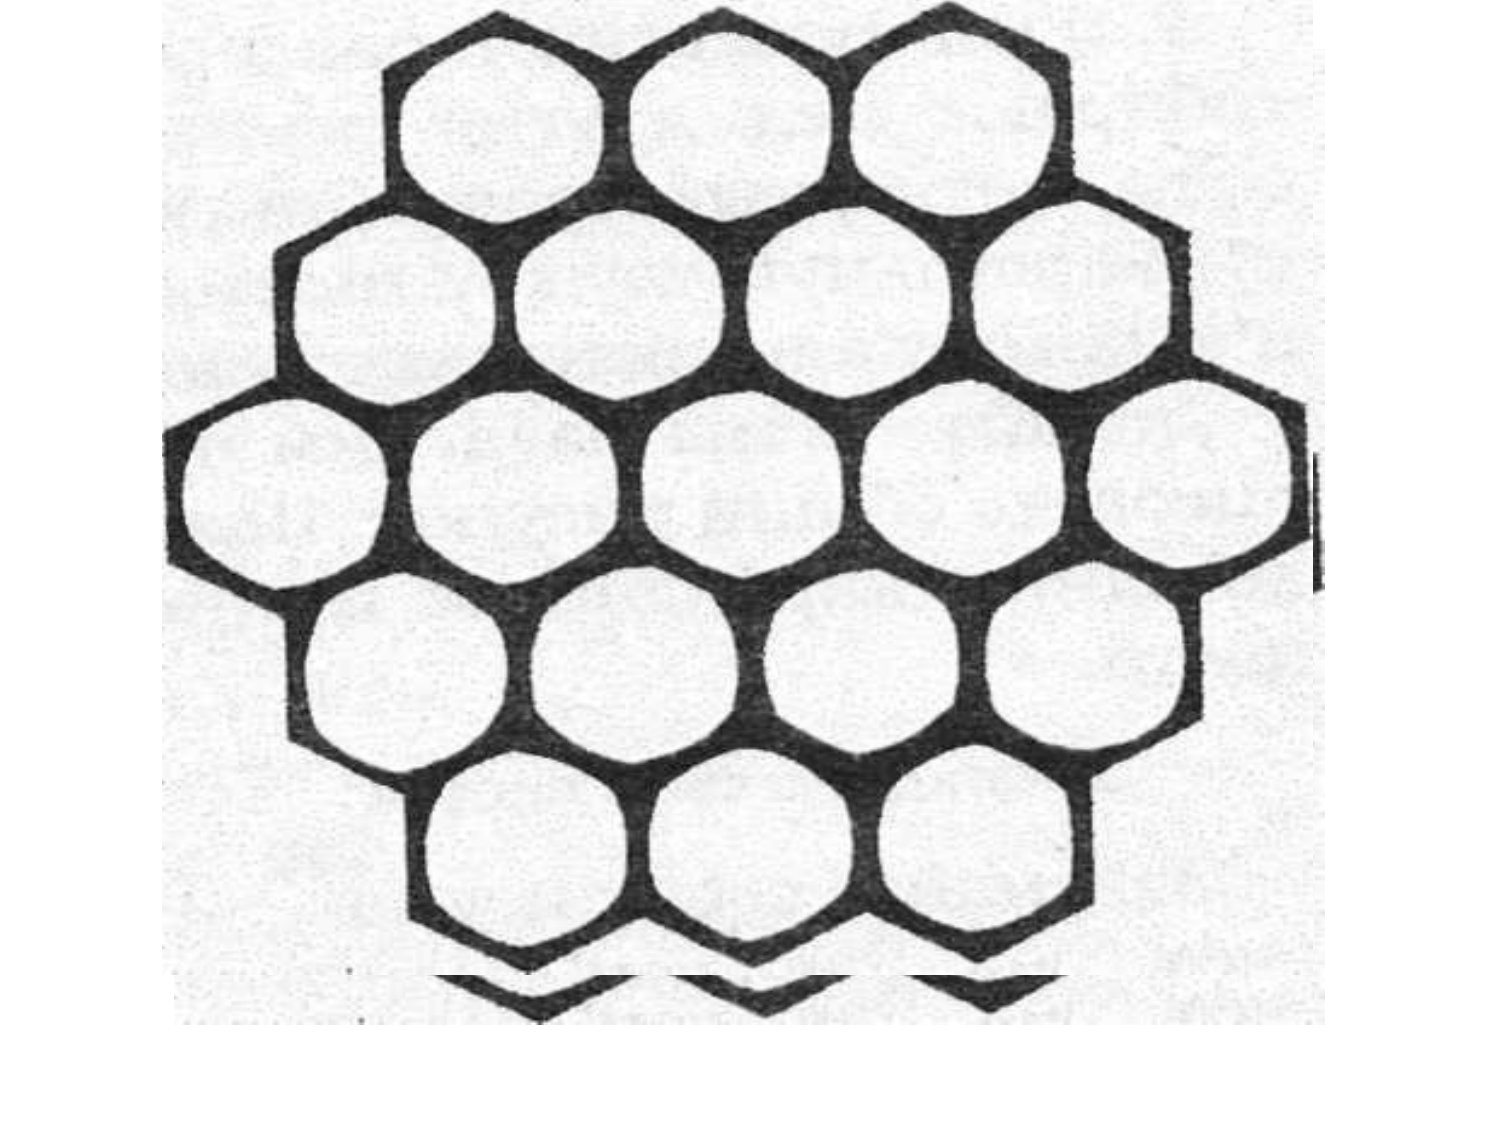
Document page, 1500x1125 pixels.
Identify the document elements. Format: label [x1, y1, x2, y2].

picture [162, 0, 1326, 1026]
